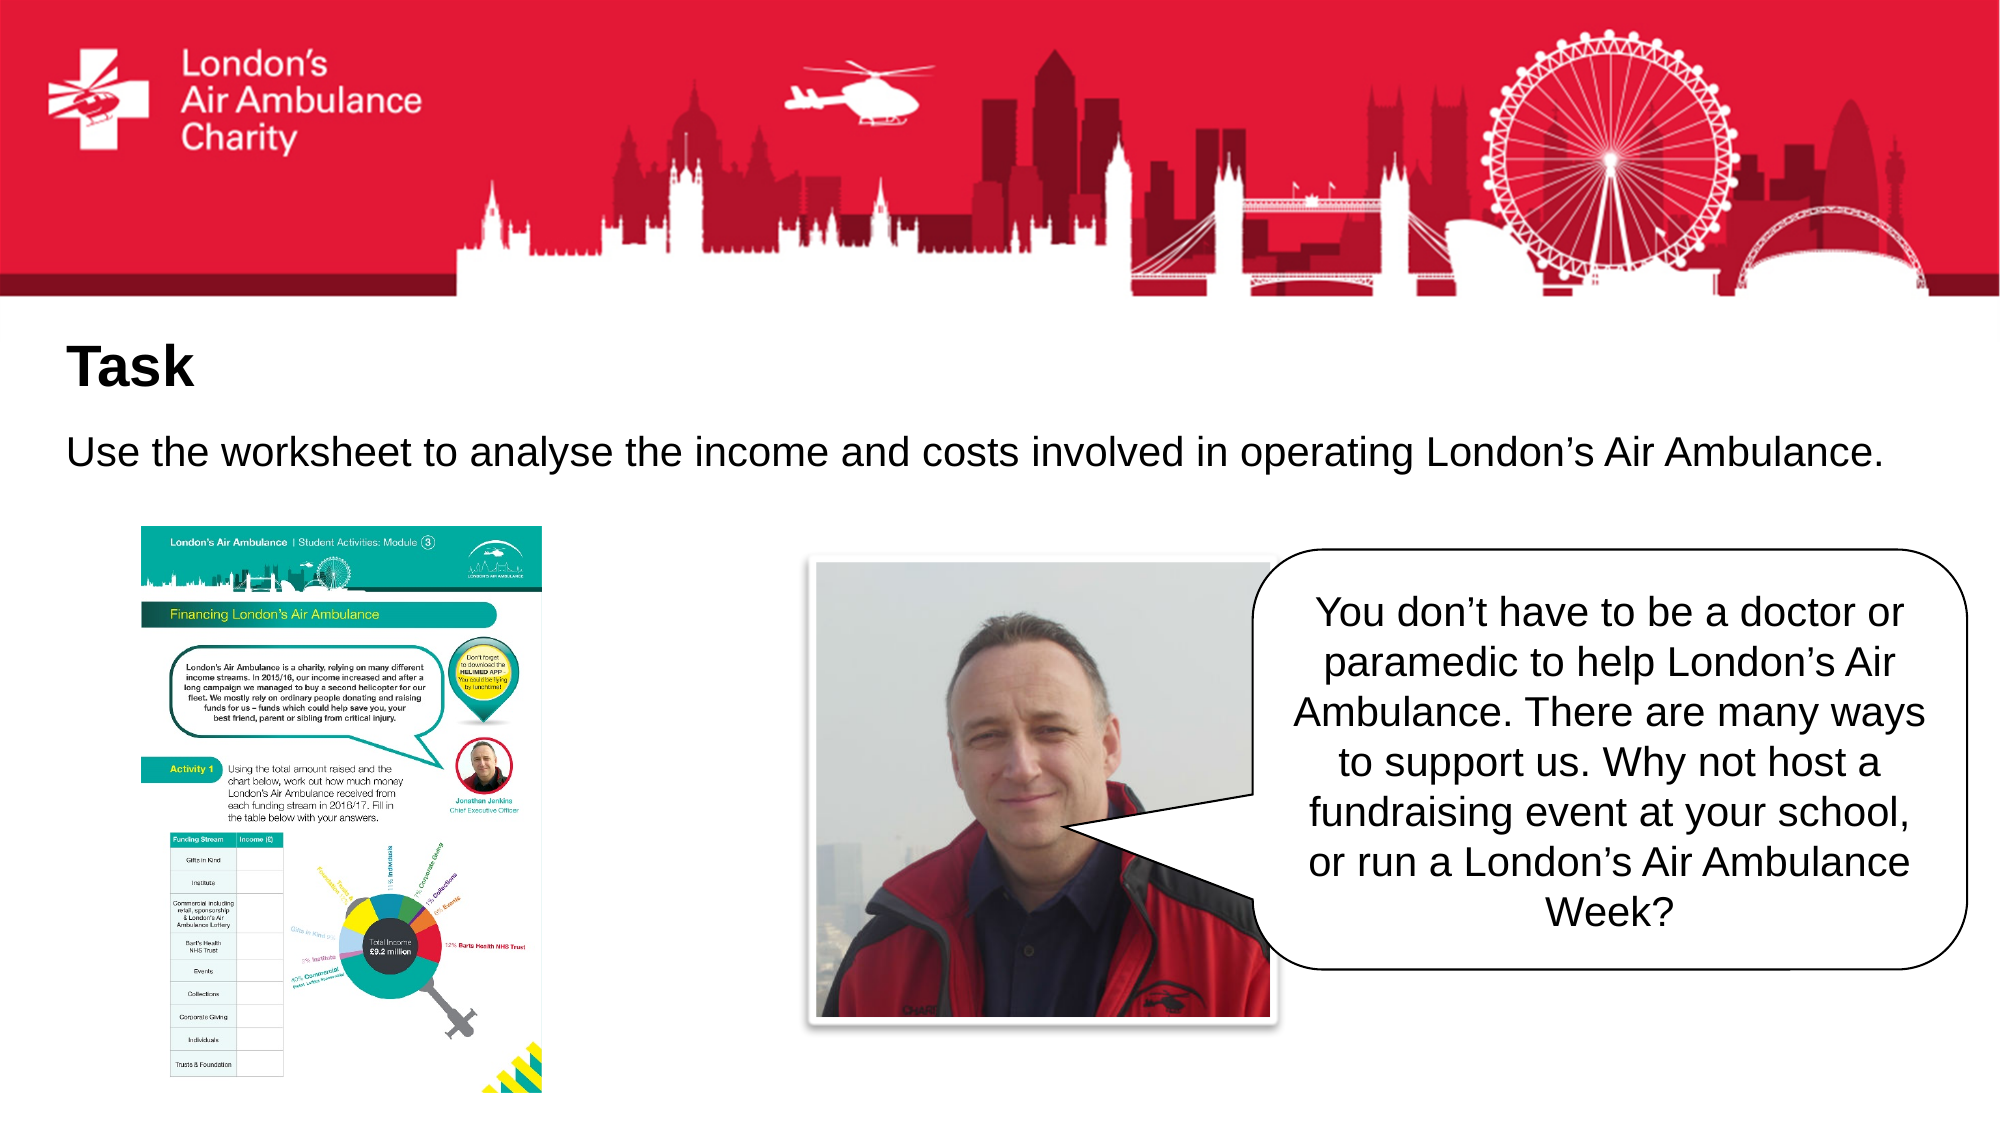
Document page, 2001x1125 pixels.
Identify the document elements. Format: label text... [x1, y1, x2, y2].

picture [141, 526, 542, 1093]
text_box You don’t have to be a doctor or paramedic to help London’s Air Ambulance. There are many ways to support us. Why not host a fundraising event at your school, or run a London’s Air Ambulance Week? [1270, 548, 1969, 971]
picture [815, 561, 1270, 1017]
picture [0, 0, 2000, 342]
text_box Task [51, 328, 2000, 500]
text_box Use the worksheet to analyse the income and costs involved in operating London’s Air Ambulance. [51, 417, 1949, 558]
